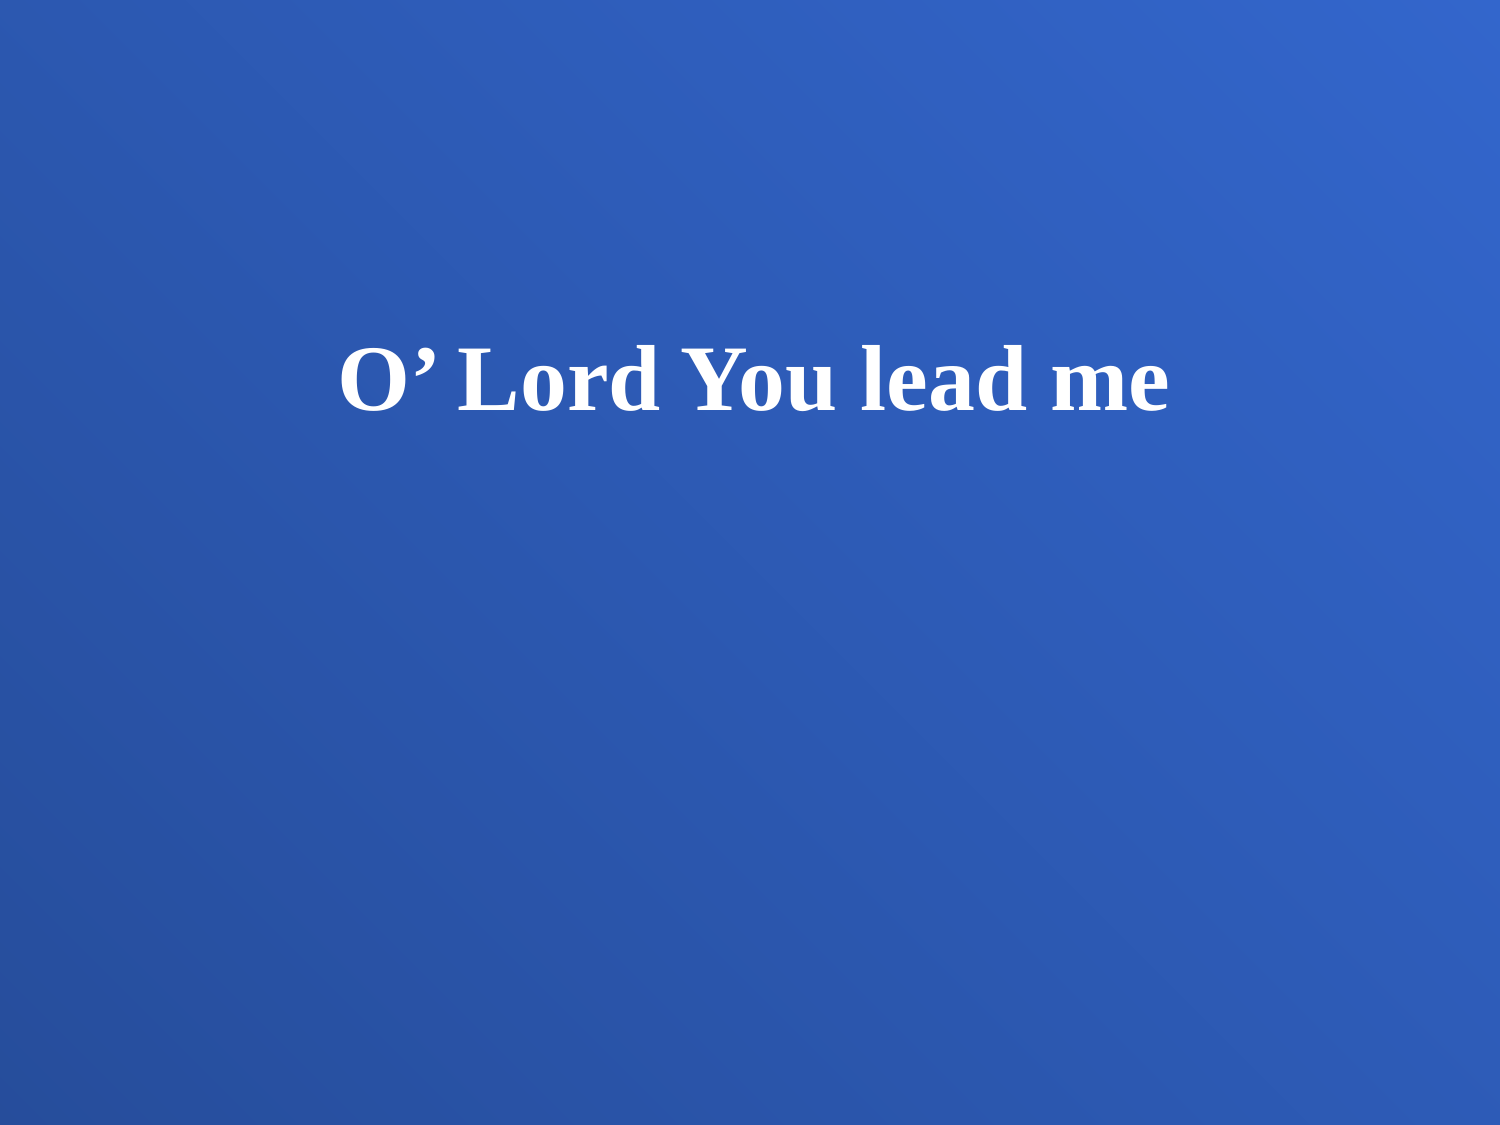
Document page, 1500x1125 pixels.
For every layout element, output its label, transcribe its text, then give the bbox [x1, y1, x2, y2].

text_box O’ Lord You lead me [4, 328, 1500, 531]
